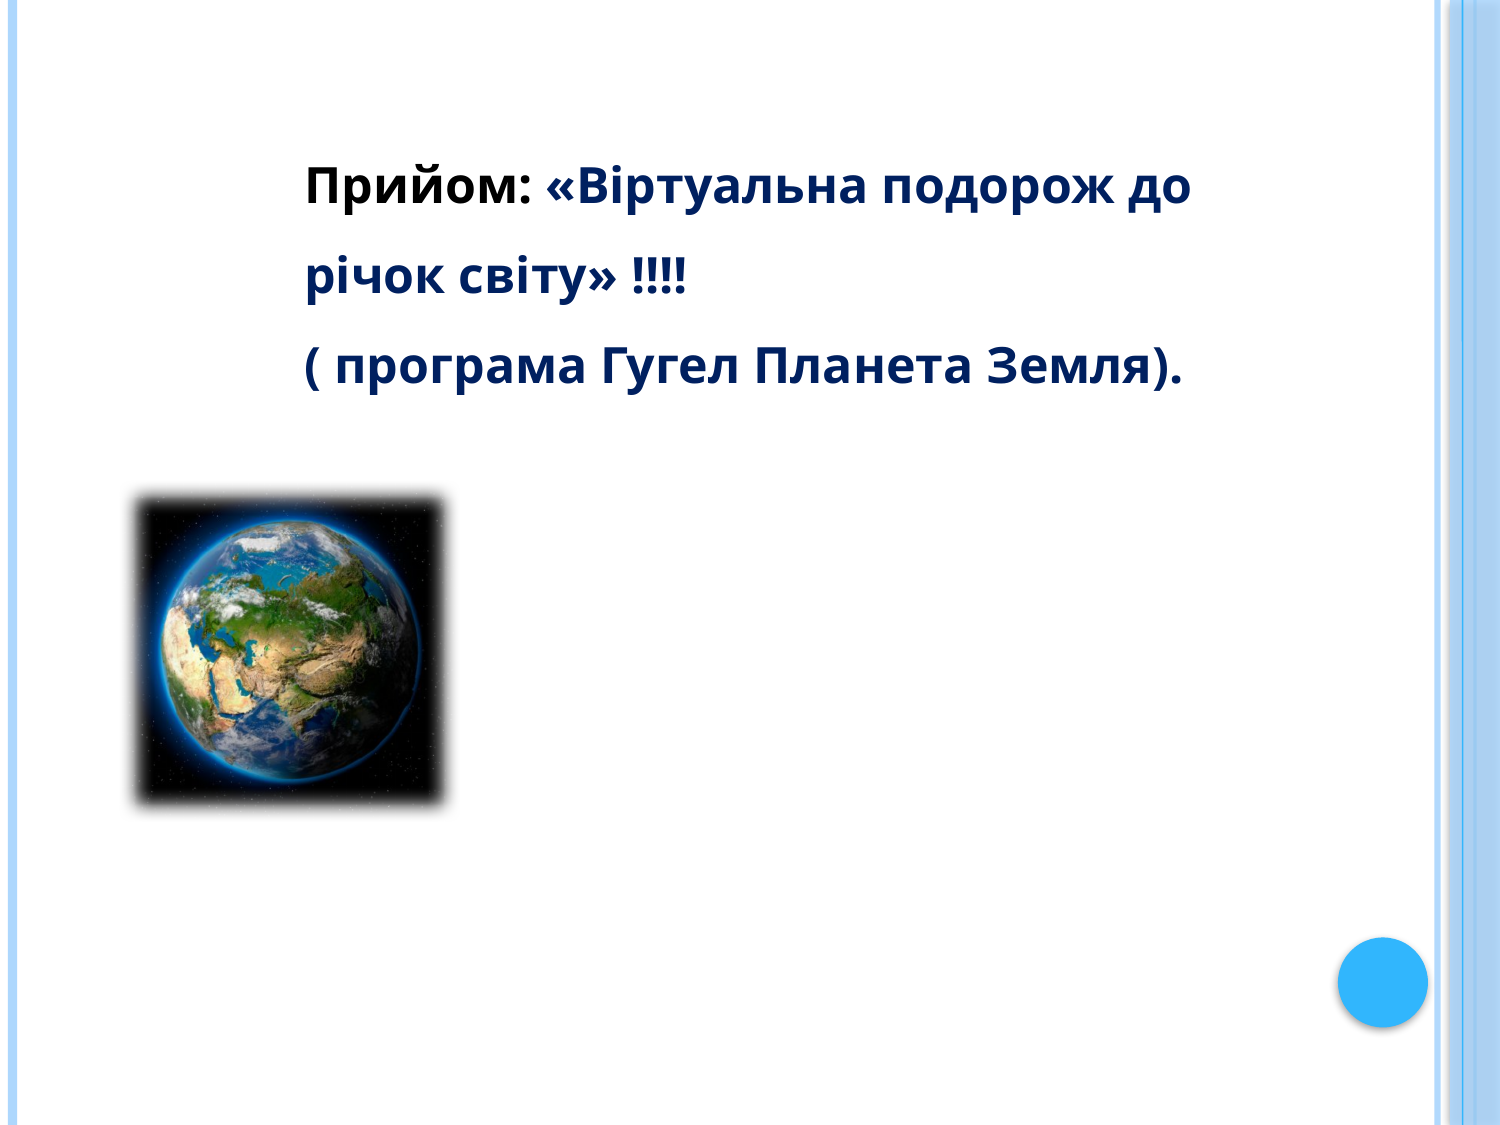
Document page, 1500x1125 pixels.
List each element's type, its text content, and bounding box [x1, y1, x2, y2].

picture [117, 479, 462, 823]
text_box Прийом: «Віртуальна подорож до річок світу» !!!! ( програма Гугел Планета Земля). [289, 116, 1347, 401]
